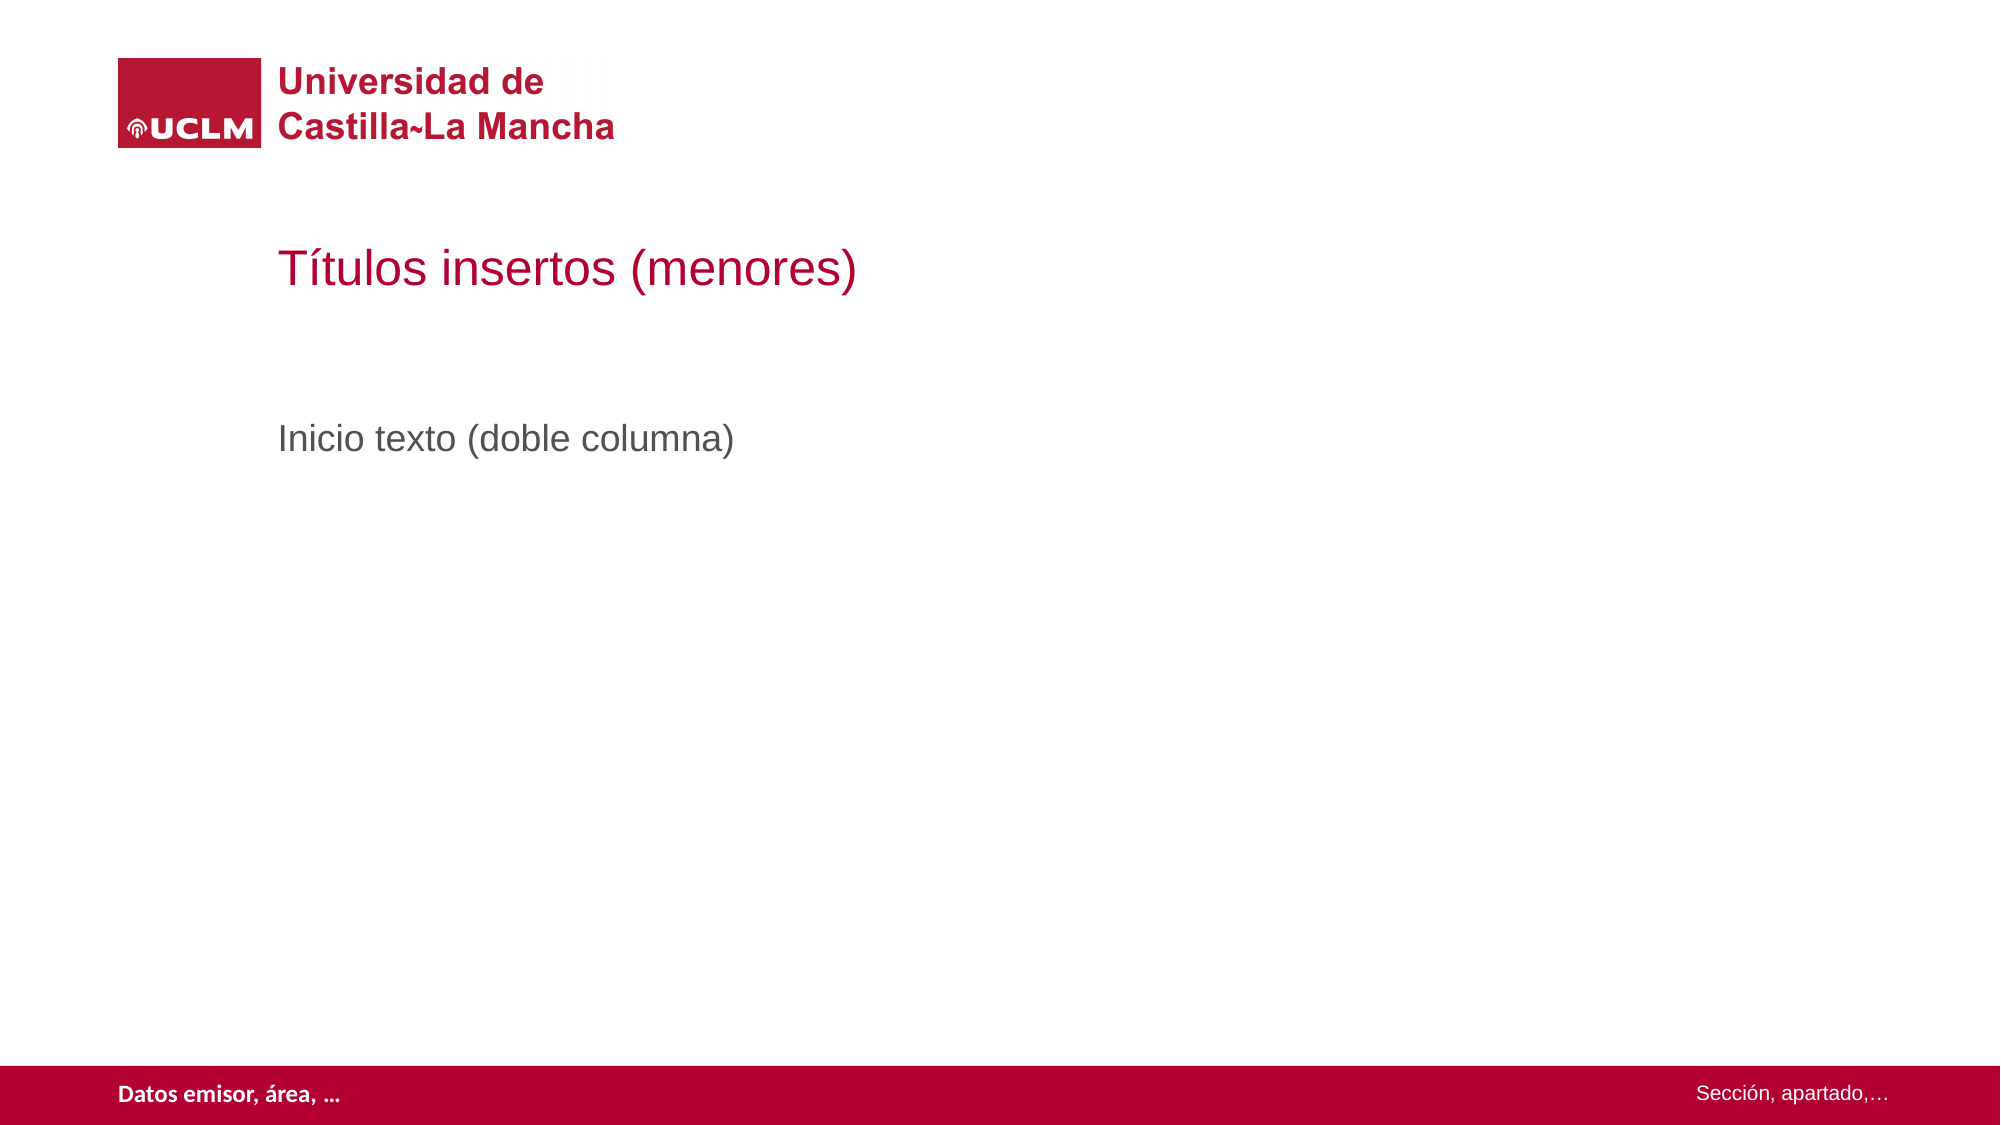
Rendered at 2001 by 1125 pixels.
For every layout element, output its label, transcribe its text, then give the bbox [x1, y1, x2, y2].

title Títulos insertos (menores) [277, 236, 1872, 325]
picture [118, 58, 614, 148]
text_box Inicio texto (doble columna) [277, 413, 1872, 1004]
text_box Sección, apartado,… [1417, 1062, 2000, 1122]
text_box Datos emisor, área, … [0, 1065, 2000, 1125]
